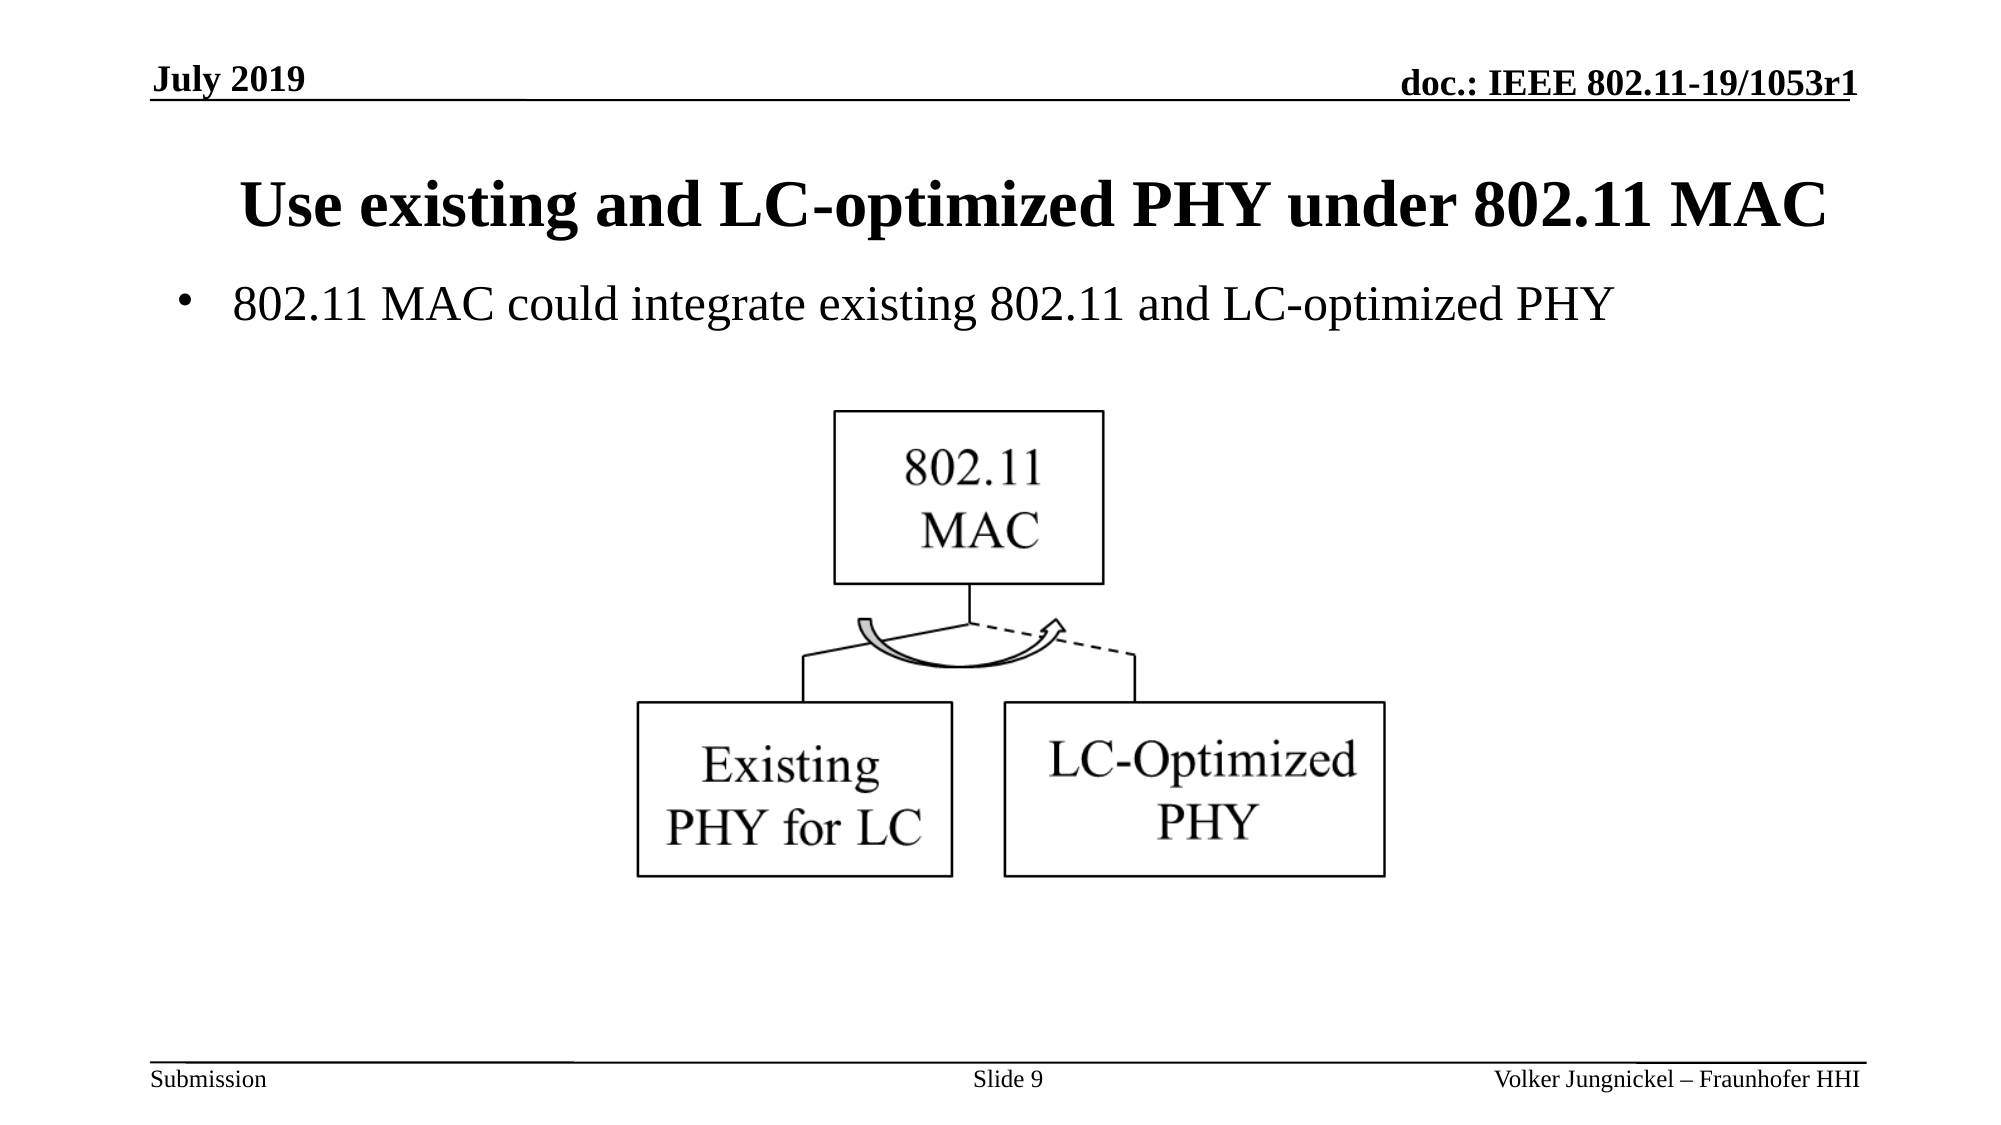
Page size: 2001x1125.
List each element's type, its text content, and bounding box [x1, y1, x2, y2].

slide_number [152, 54, 563, 100]
slide_number Slide 9 [950, 1063, 1067, 1123]
text_box Use existing and LC-optimized PHY under 802.11 MAC [184, 112, 1886, 288]
text_box 802.11 MAC could integrate existing 802.11 and LC-optimized PHY [161, 262, 1700, 1063]
picture [633, 409, 1397, 889]
